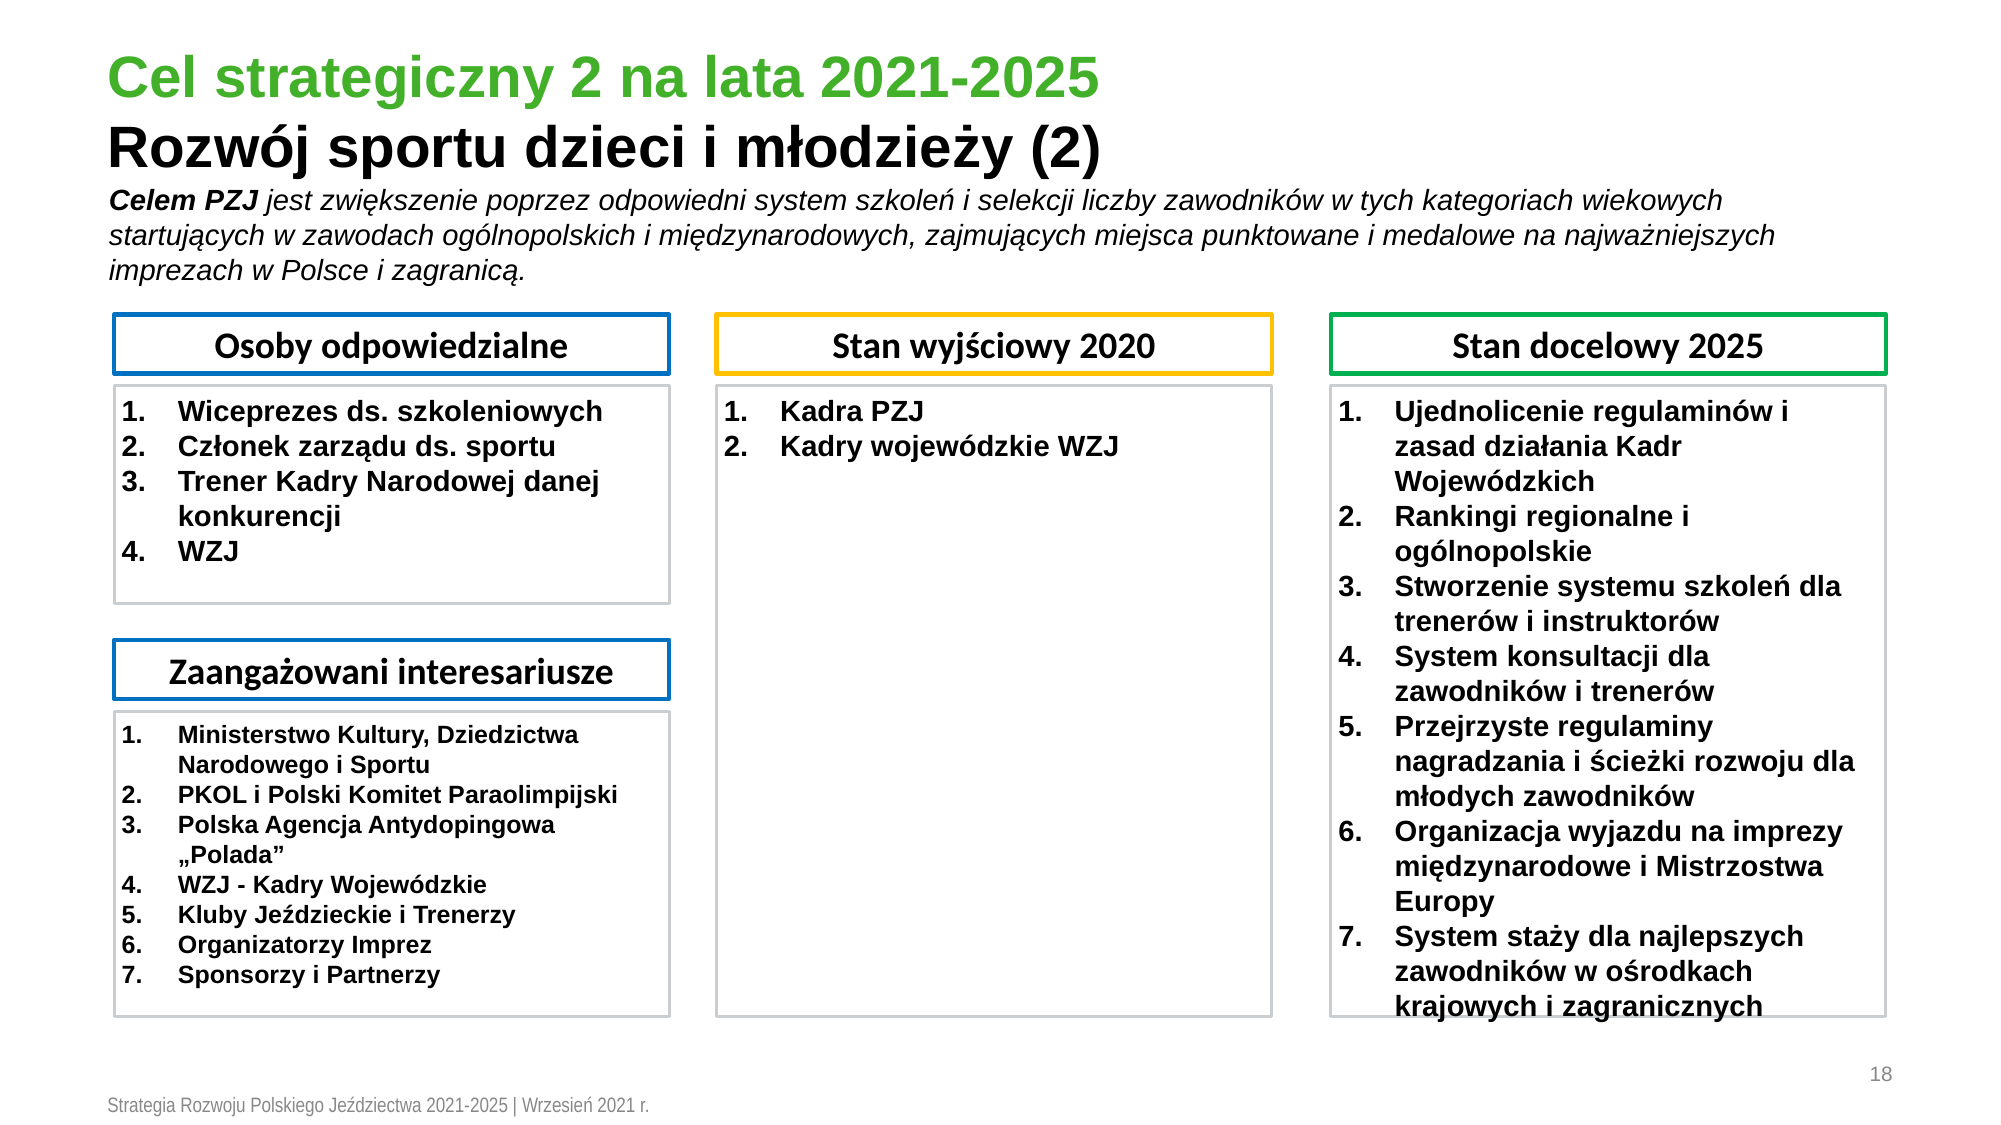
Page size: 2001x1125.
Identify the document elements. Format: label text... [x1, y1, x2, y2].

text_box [1330, 313, 1887, 375]
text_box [113, 313, 670, 375]
slide_number 18 [1861, 1051, 1901, 1094]
text_box Strategia Rozwoju Polskiego Jeździectwa 2021-2025 | Wrzesień 2021 r. [99, 1084, 1400, 1125]
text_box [113, 385, 670, 613]
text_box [716, 313, 1272, 375]
list Celem PZJ jest zwiększenie poprzez odpowiedni system szkoleń i selekcji liczby zawodników w tych kategoriach wiekowych startujących w zawodach ogólnopolskich i międzynarodowych, zajmujących miejsca punktowane i medalowe na najważniejszych imprezach w Polsce i zagranicą. [100, 173, 1874, 296]
title Cel strategiczny 2 na lata 2021-2025 Rozwój sportu dzieci i młodzieży (2) [99, 44, 1901, 174]
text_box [1330, 385, 1887, 1018]
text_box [716, 385, 1272, 1018]
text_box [113, 711, 670, 1035]
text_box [113, 638, 670, 701]
